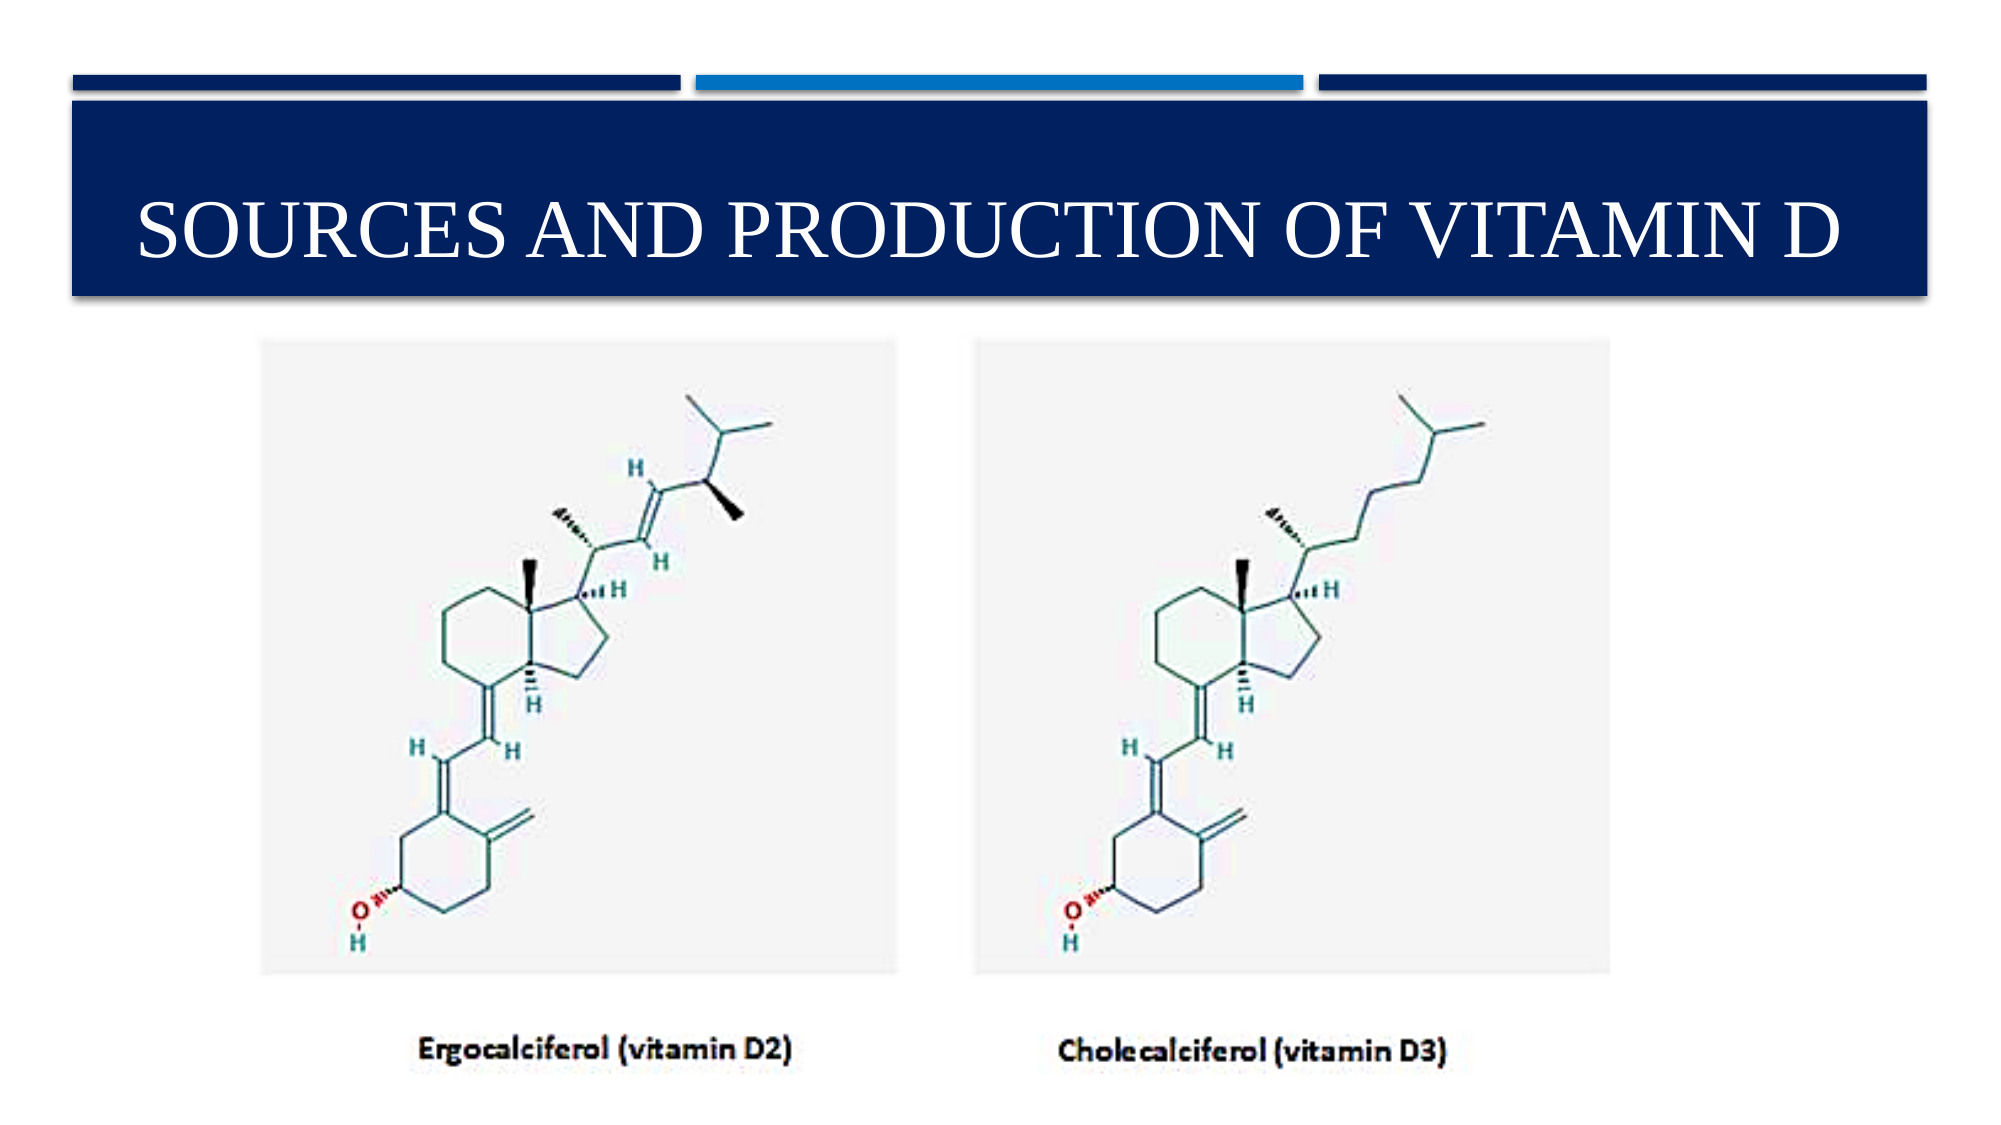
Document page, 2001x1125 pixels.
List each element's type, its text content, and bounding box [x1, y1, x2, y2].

title Sources and production of vitamin D [95, 115, 1905, 282]
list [252, 326, 1624, 1095]
